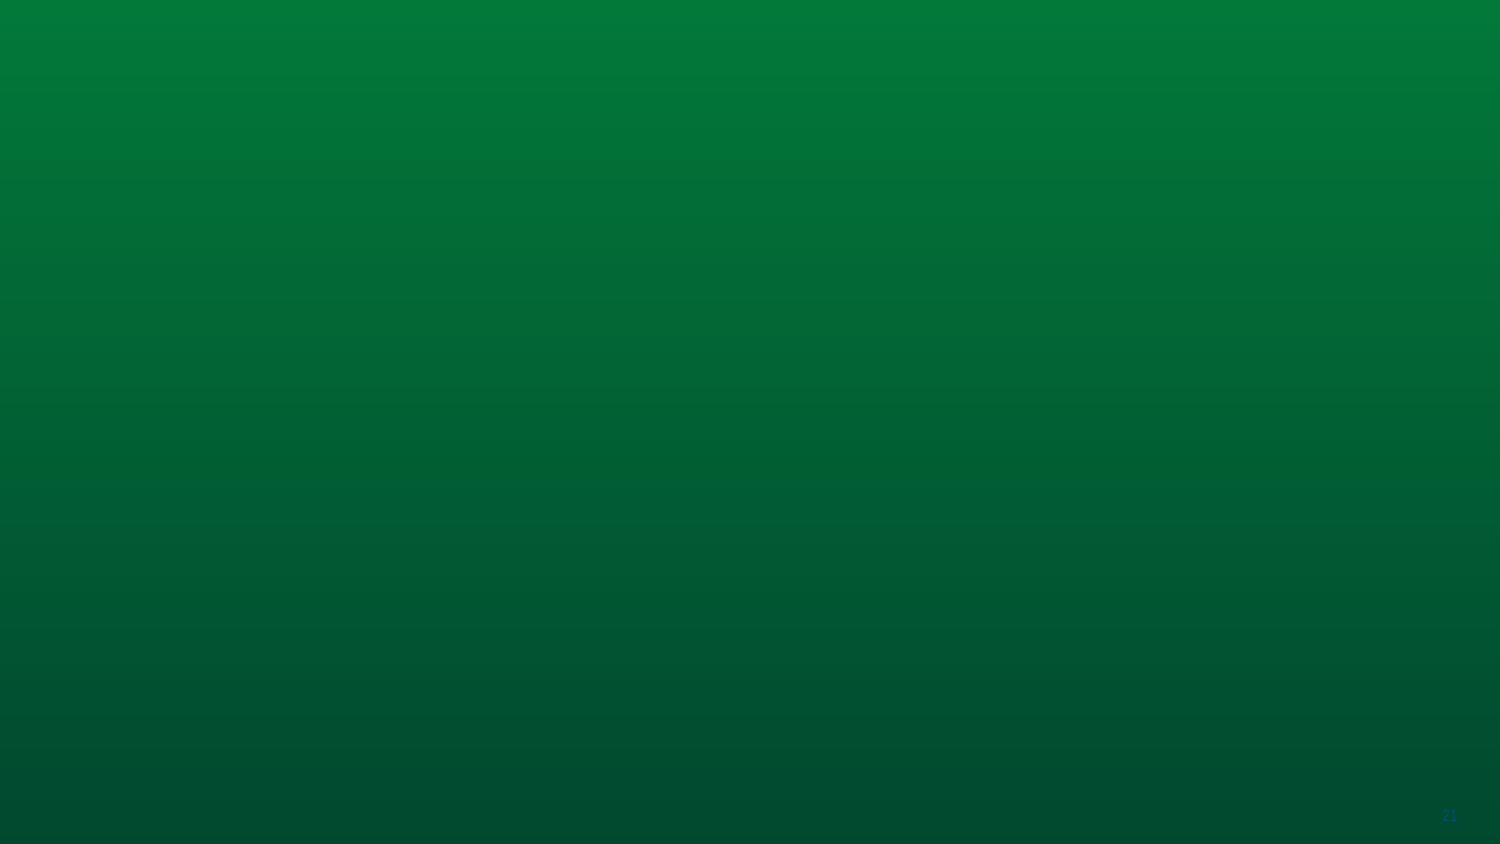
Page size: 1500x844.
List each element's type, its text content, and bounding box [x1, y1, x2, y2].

slide_number ‹#› [1122, 796, 1473, 844]
